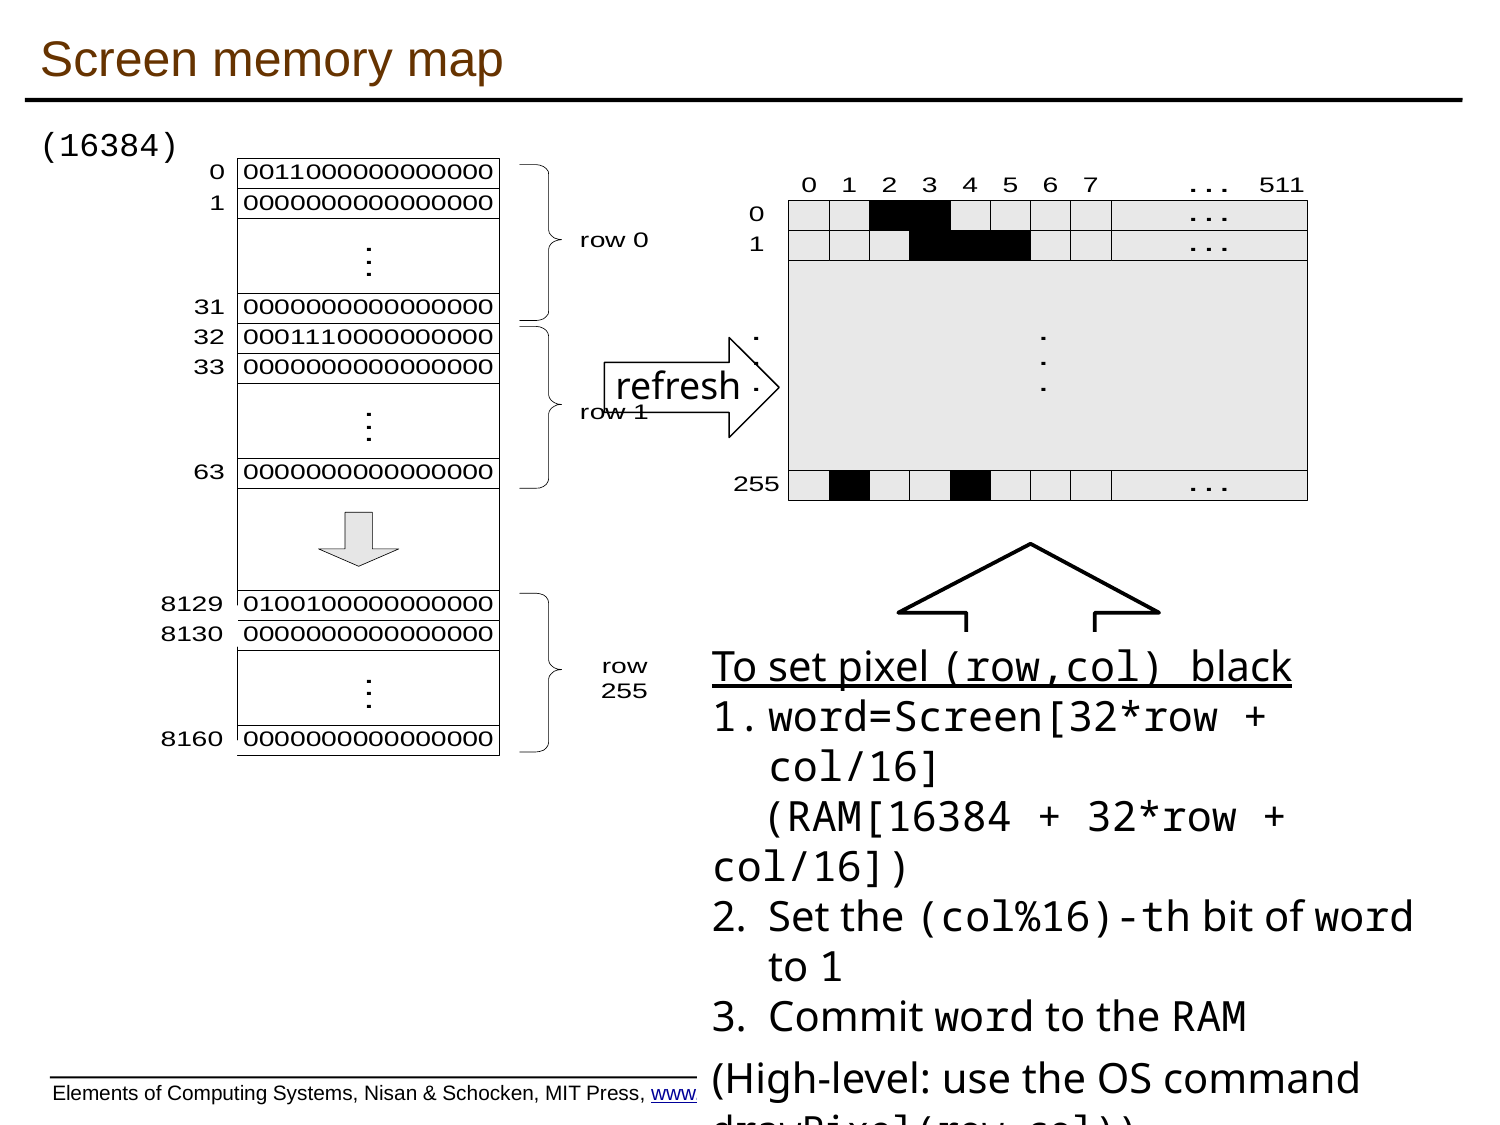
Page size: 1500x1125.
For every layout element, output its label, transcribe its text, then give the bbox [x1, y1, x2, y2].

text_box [594, 337, 780, 438]
text_box To set pixel (row,col) black word=Screen[32*row + col/16] (RAM[16384 + 32*row + col/16]) Set the (col%16)-th bit of word to 1 Commit word to the RAM (High-level: use the OS command drawPixel(row,col)) [697, 632, 1480, 1125]
text_box Screen memory map [24, 12, 1463, 100]
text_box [0, 55, 1422, 1044]
